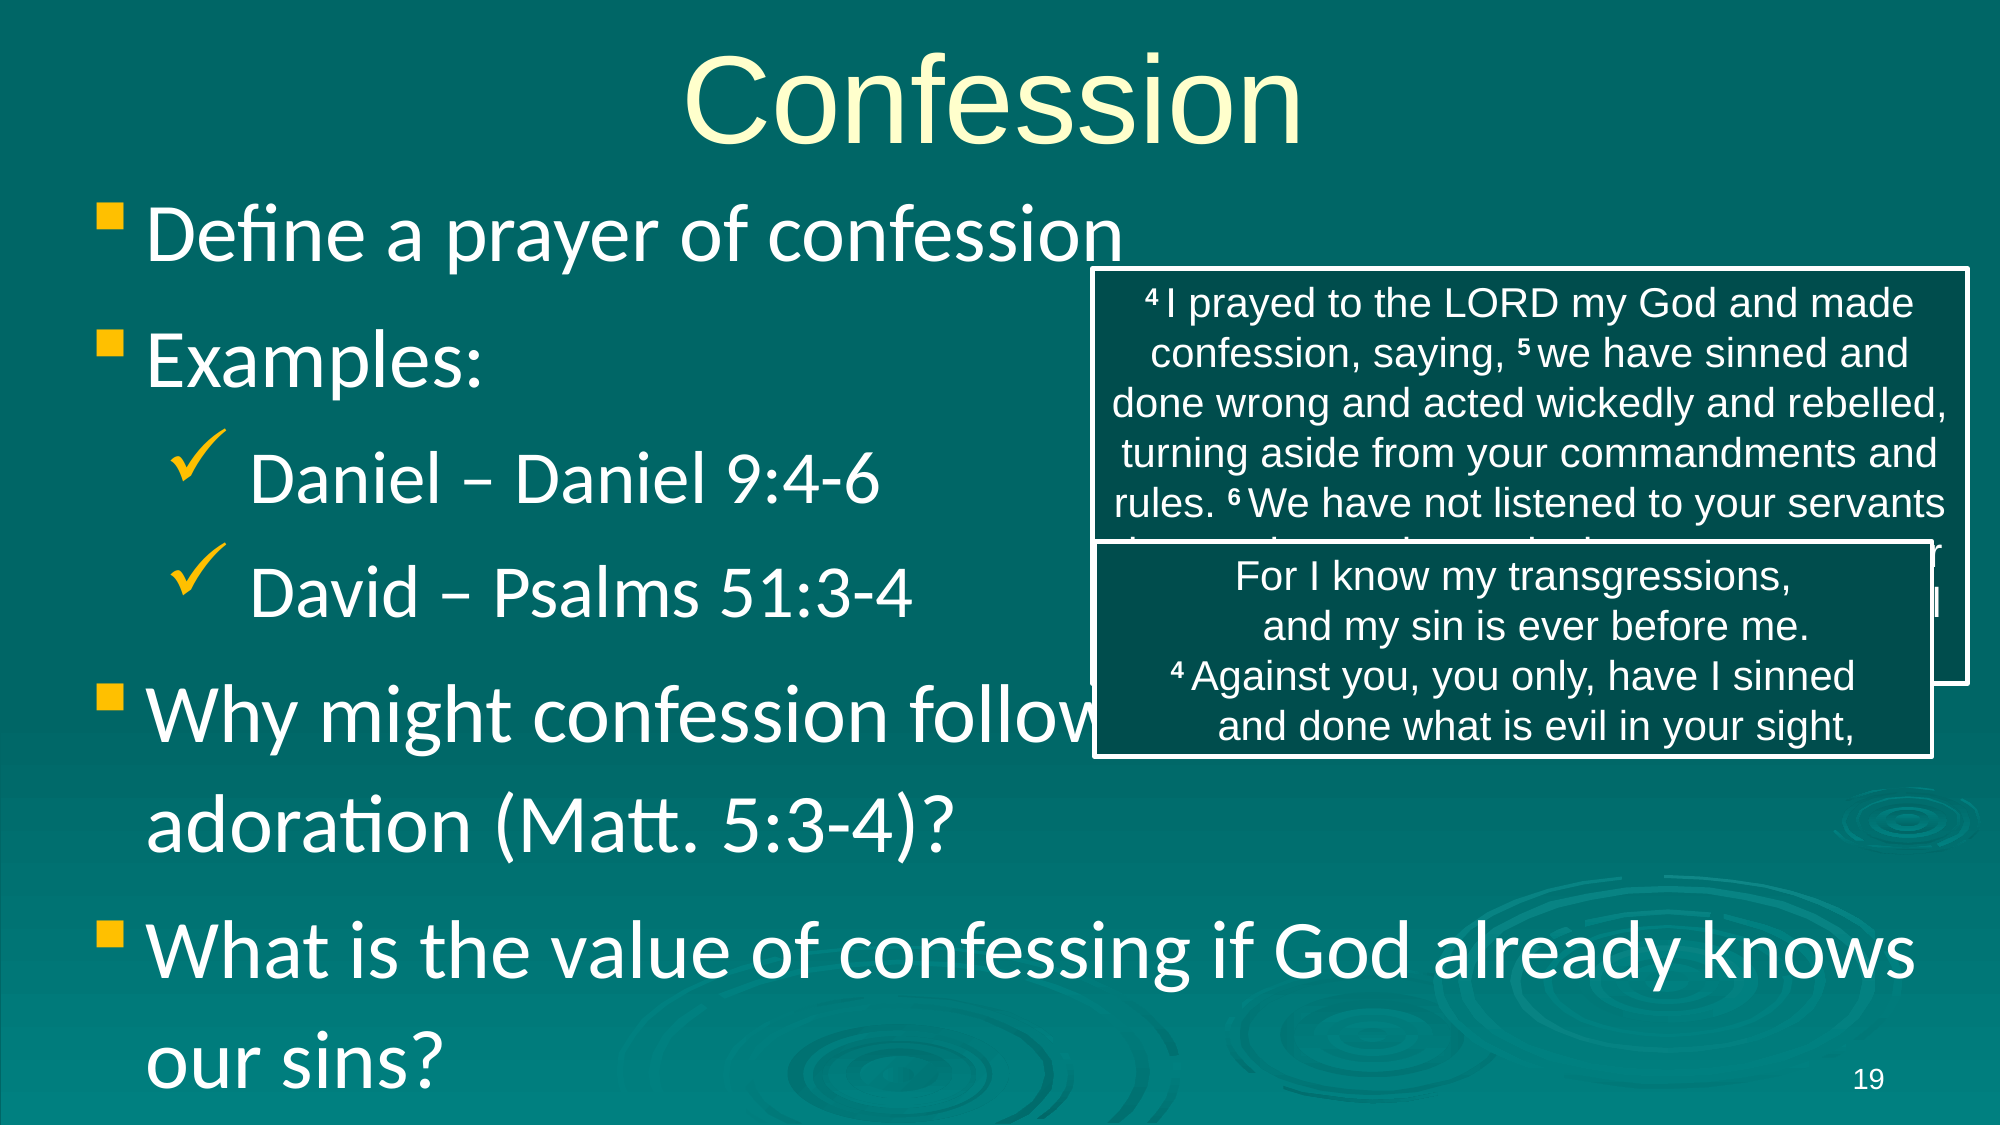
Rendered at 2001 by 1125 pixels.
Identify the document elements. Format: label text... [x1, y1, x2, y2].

slide_number 19 [1433, 1024, 1901, 1103]
list Define a prayer of confession Examples: Daniel – Daniel 9:4-6 David – Psalms 51:3-4 Why might confession follow naturally after adoration (Matt. 5:3-4)? What is the value of confessing if God already knows our sins? [74, 160, 1963, 883]
text_box For I know my transgressions, and my sin is ever before me. 4 Against you, you only, have I sinned and done what is evil in your sight, [1094, 541, 1933, 757]
title Confession [112, 0, 1876, 160]
text_box 4 I prayed to the Lord my God and made confession, saying, 5 we have sinned and done wrong and acted wickedly and rebelled, turning aside from your commandments and rules. 6 We have not listened to your servants the prophets, who spoke in your name to our kings, our princes, and our fathers, and to all the people of the land. [1092, 268, 1968, 684]
